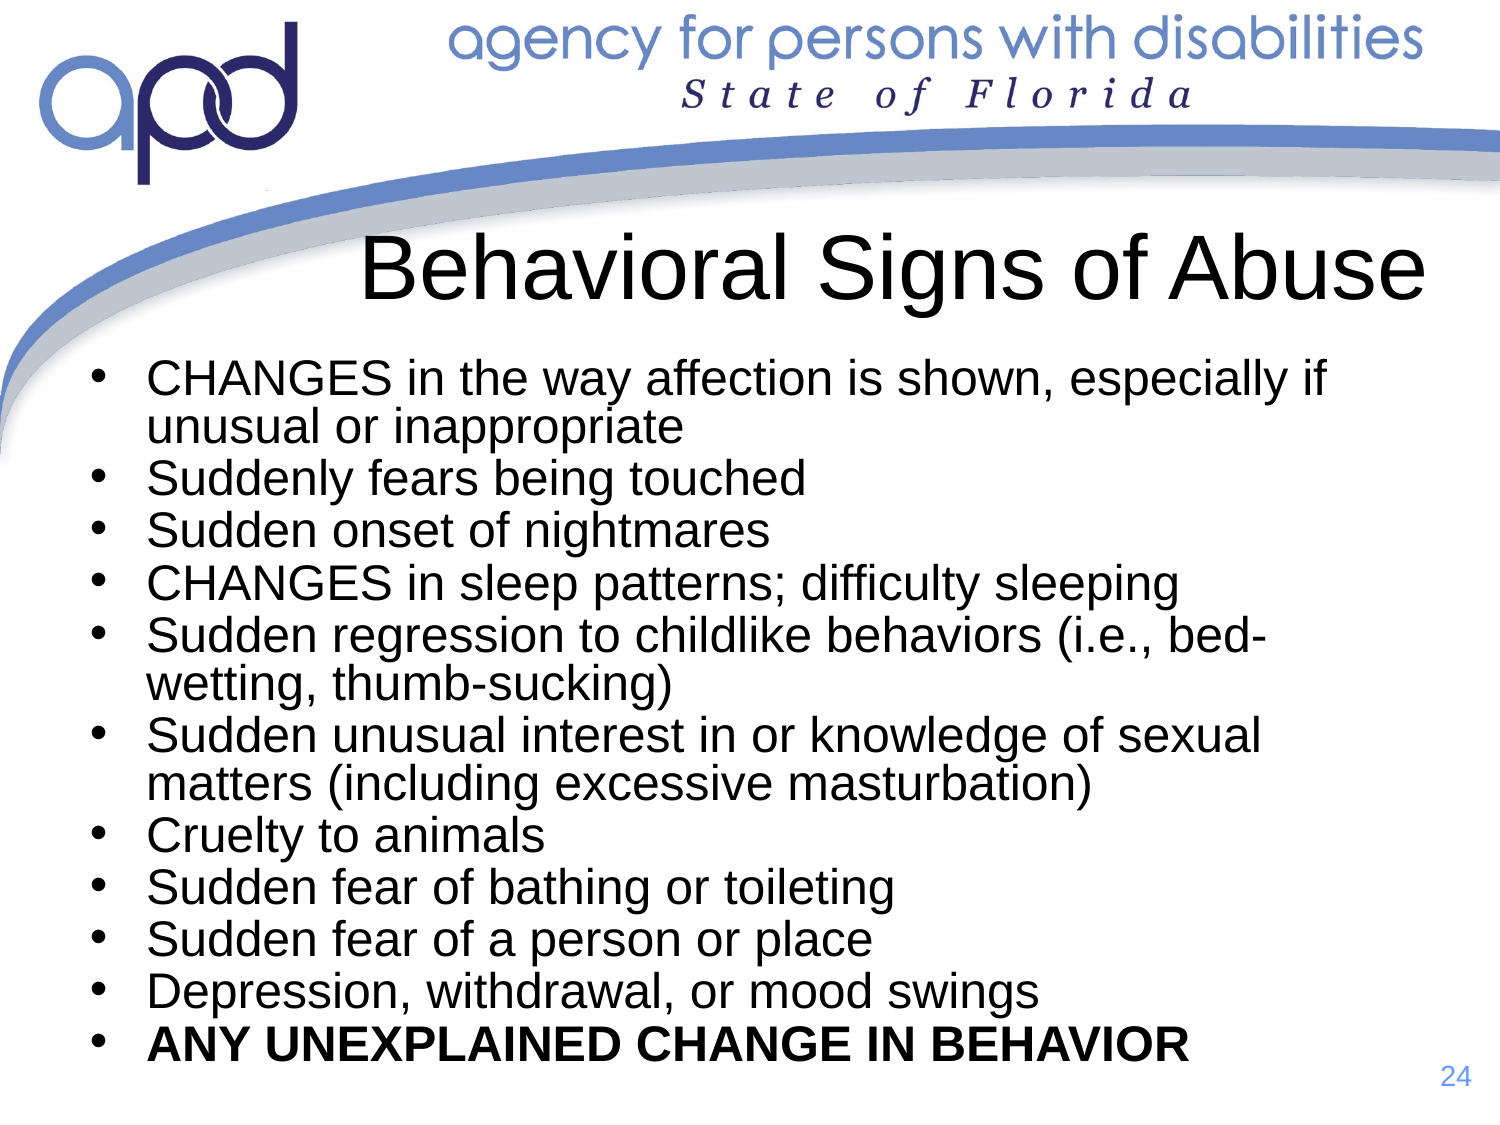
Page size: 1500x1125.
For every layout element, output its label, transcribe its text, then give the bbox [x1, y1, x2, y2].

title Behavioral Signs of Abuse [325, 200, 1489, 325]
slide_number 24 [1350, 1050, 1488, 1125]
picture [0, 0, 1500, 486]
text_box CHANGES in the way affection is shown, especially if unusual or inappropriate Suddenly fears being touched Sudden onset of nightmares CHANGES in sleep patterns; difficulty sleeping Sudden regression to childlike behaviors (i.e., bed-wetting, thumb-sucking) Sudden unusual interest in or knowledge of sexual matters (including excessive masturbation) Cruelty to animals Sudden fear of bathing or toileting Sudden fear of a person or place Depression, withdrawal, or mood swings ANY UNEXPLAINED CHANGE IN BEHAVIOR [74, 349, 1350, 1125]
